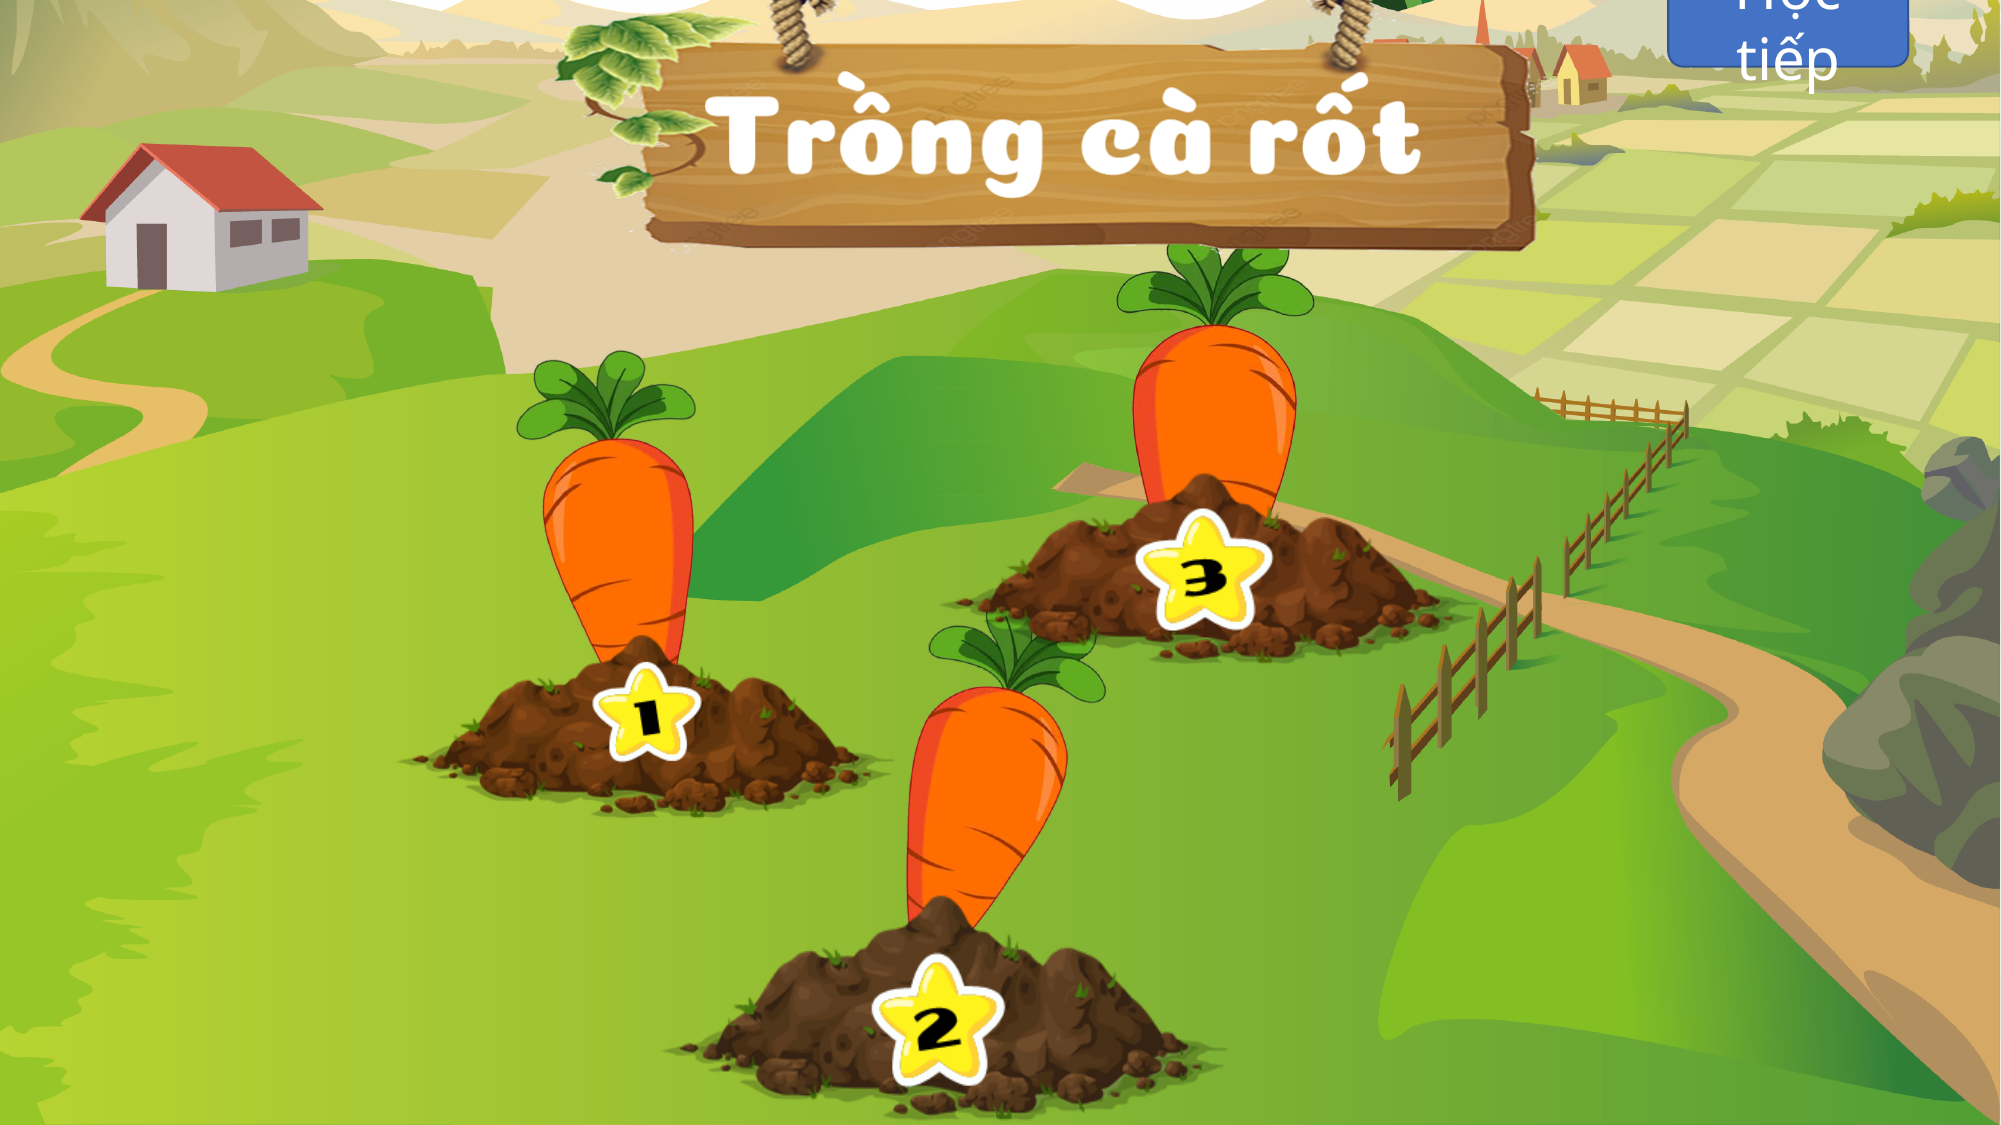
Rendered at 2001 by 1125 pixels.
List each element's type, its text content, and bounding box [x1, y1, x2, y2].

picture [0, 0, 2001, 1125]
text_box Học tiếp [1667, 0, 1910, 68]
